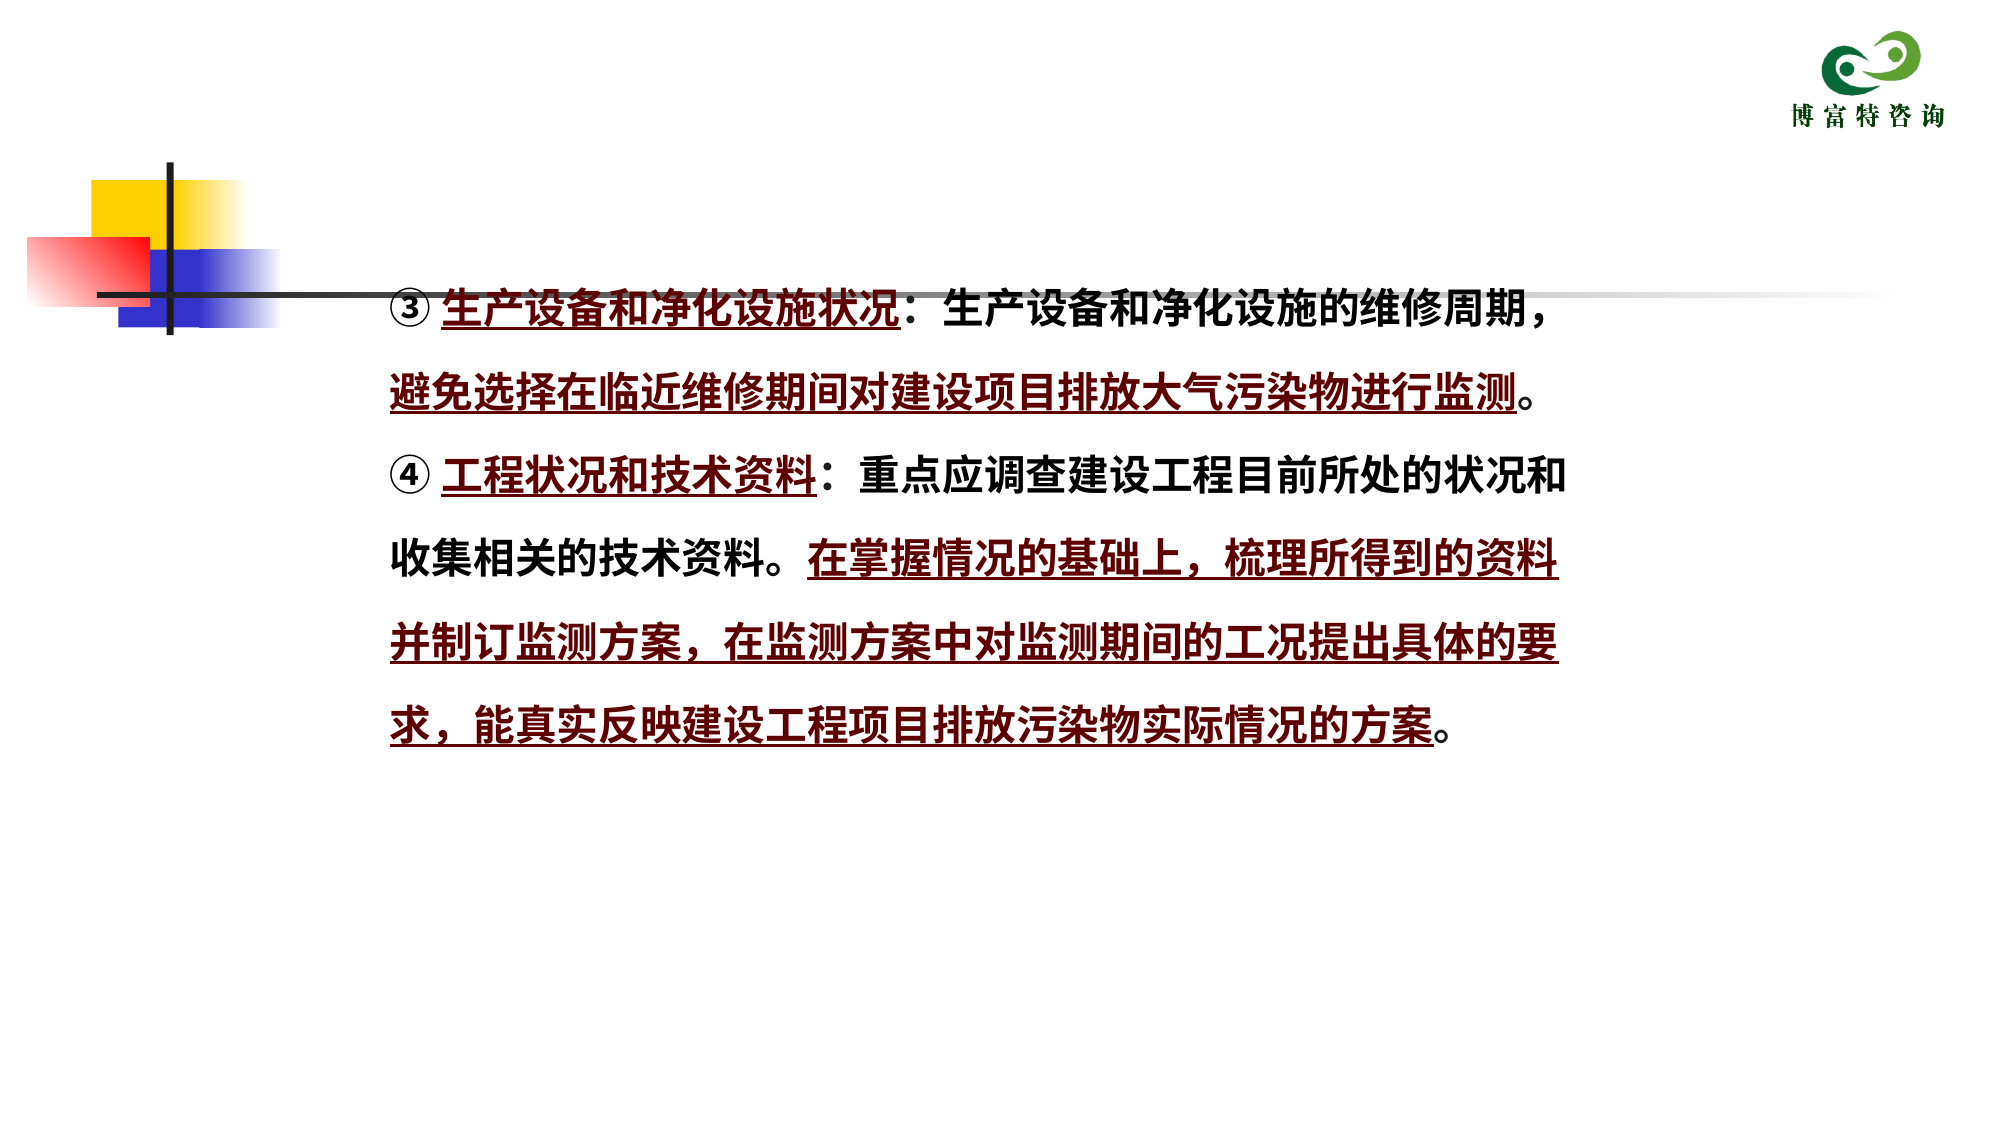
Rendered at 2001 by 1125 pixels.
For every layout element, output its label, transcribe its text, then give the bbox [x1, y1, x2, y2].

picture [1772, 30, 1969, 131]
list ③生产设备和净化设施状况：生产设备和净化设施的维修周期， 避免选择在临近维修期间对建设项目排放大气污染物进行监测。 ④工程状况和技术资料：重点应调查建设工程目前所处的状况和 收集相关的技术资料。在掌握情况的基础上，梳理所得到的资料 并制订监测方案，在监测方案中对监测期间的工况提出具体的要 求，能真实反映建设工程项目排放污染物实际情况的方案。 [374, 249, 1613, 1001]
